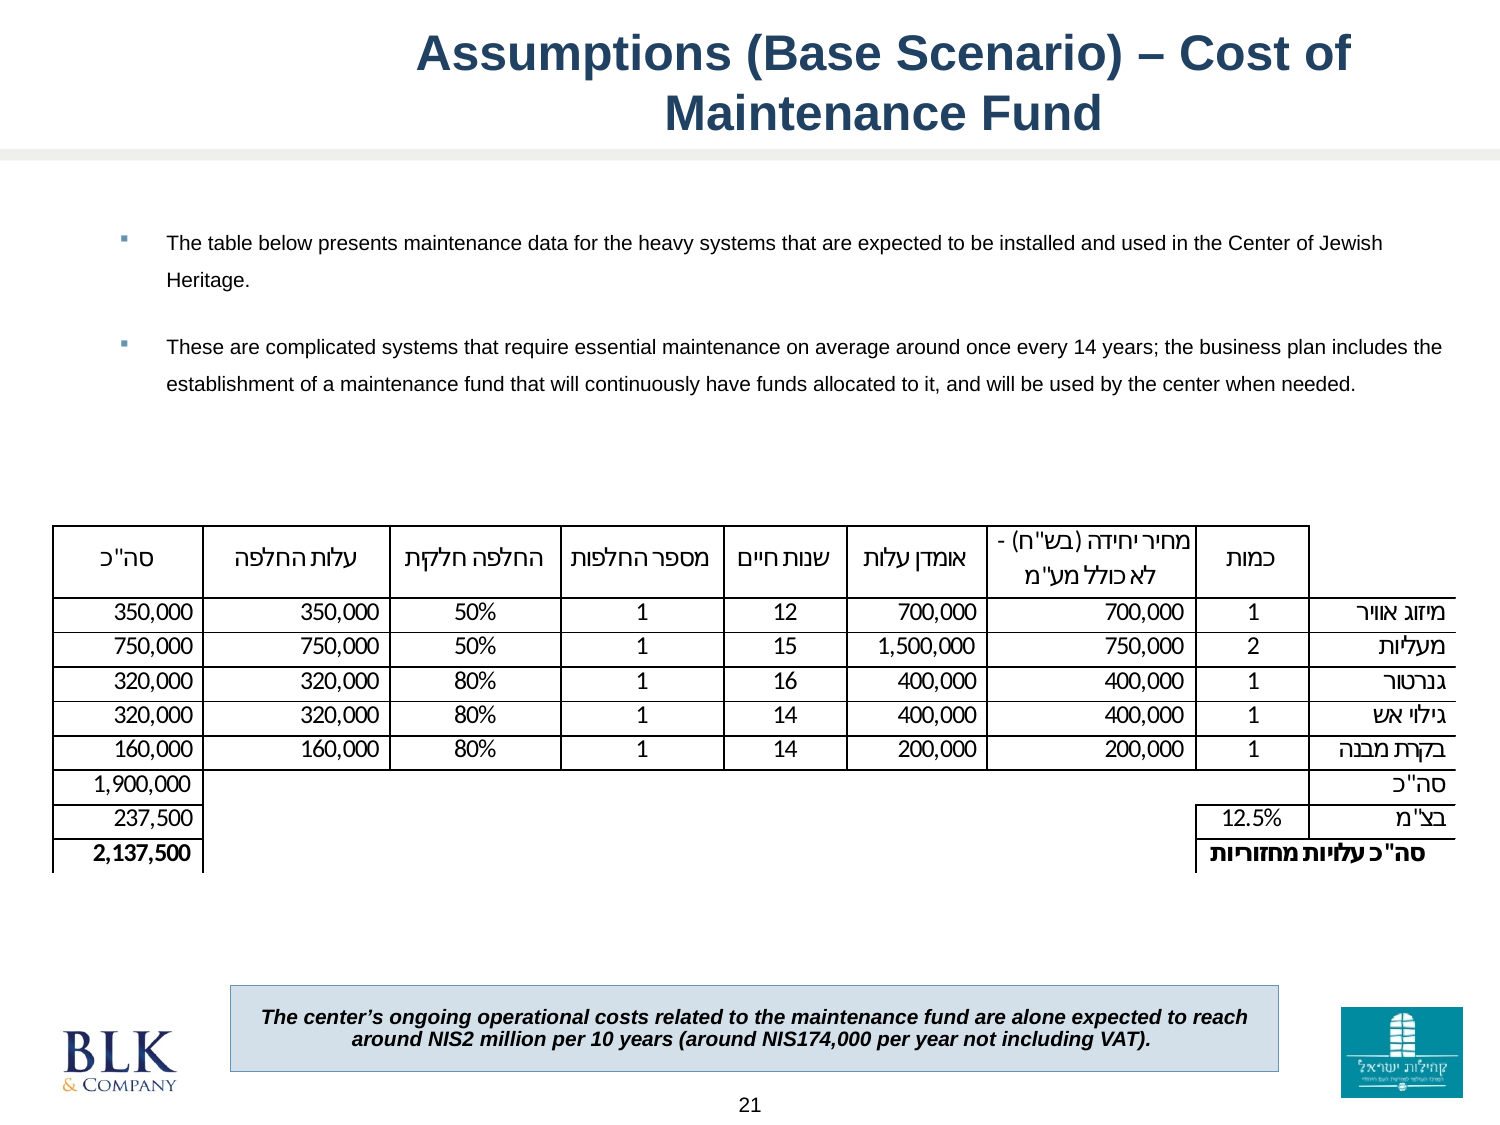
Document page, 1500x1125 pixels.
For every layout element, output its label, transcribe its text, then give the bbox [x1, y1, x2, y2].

picture [51, 524, 1458, 875]
slide_number 21 [699, 1084, 800, 1125]
text_box Assumptions (Base Scenario) – Cost of Maintenance Fund [292, 18, 1476, 142]
text_box The table below presents maintenance data for the heavy systems that are expected to be installed and used in the Center of Jewish Heritage. These are complicated systems that require essential maintenance on average around once every 14 years; the business plan includes the establishment of a maintenance fund that will continuously have funds allocated to it, and will be used by the center when needed. [29, 209, 1480, 474]
text_box The center’s ongoing operational costs related to the maintenance fund are alone expected to reach around NIS2 million per 10 years (around NIS174,000 per year not including VAT). [230, 985, 1279, 1072]
picture [1341, 1007, 1463, 1098]
picture [52, 1023, 187, 1098]
